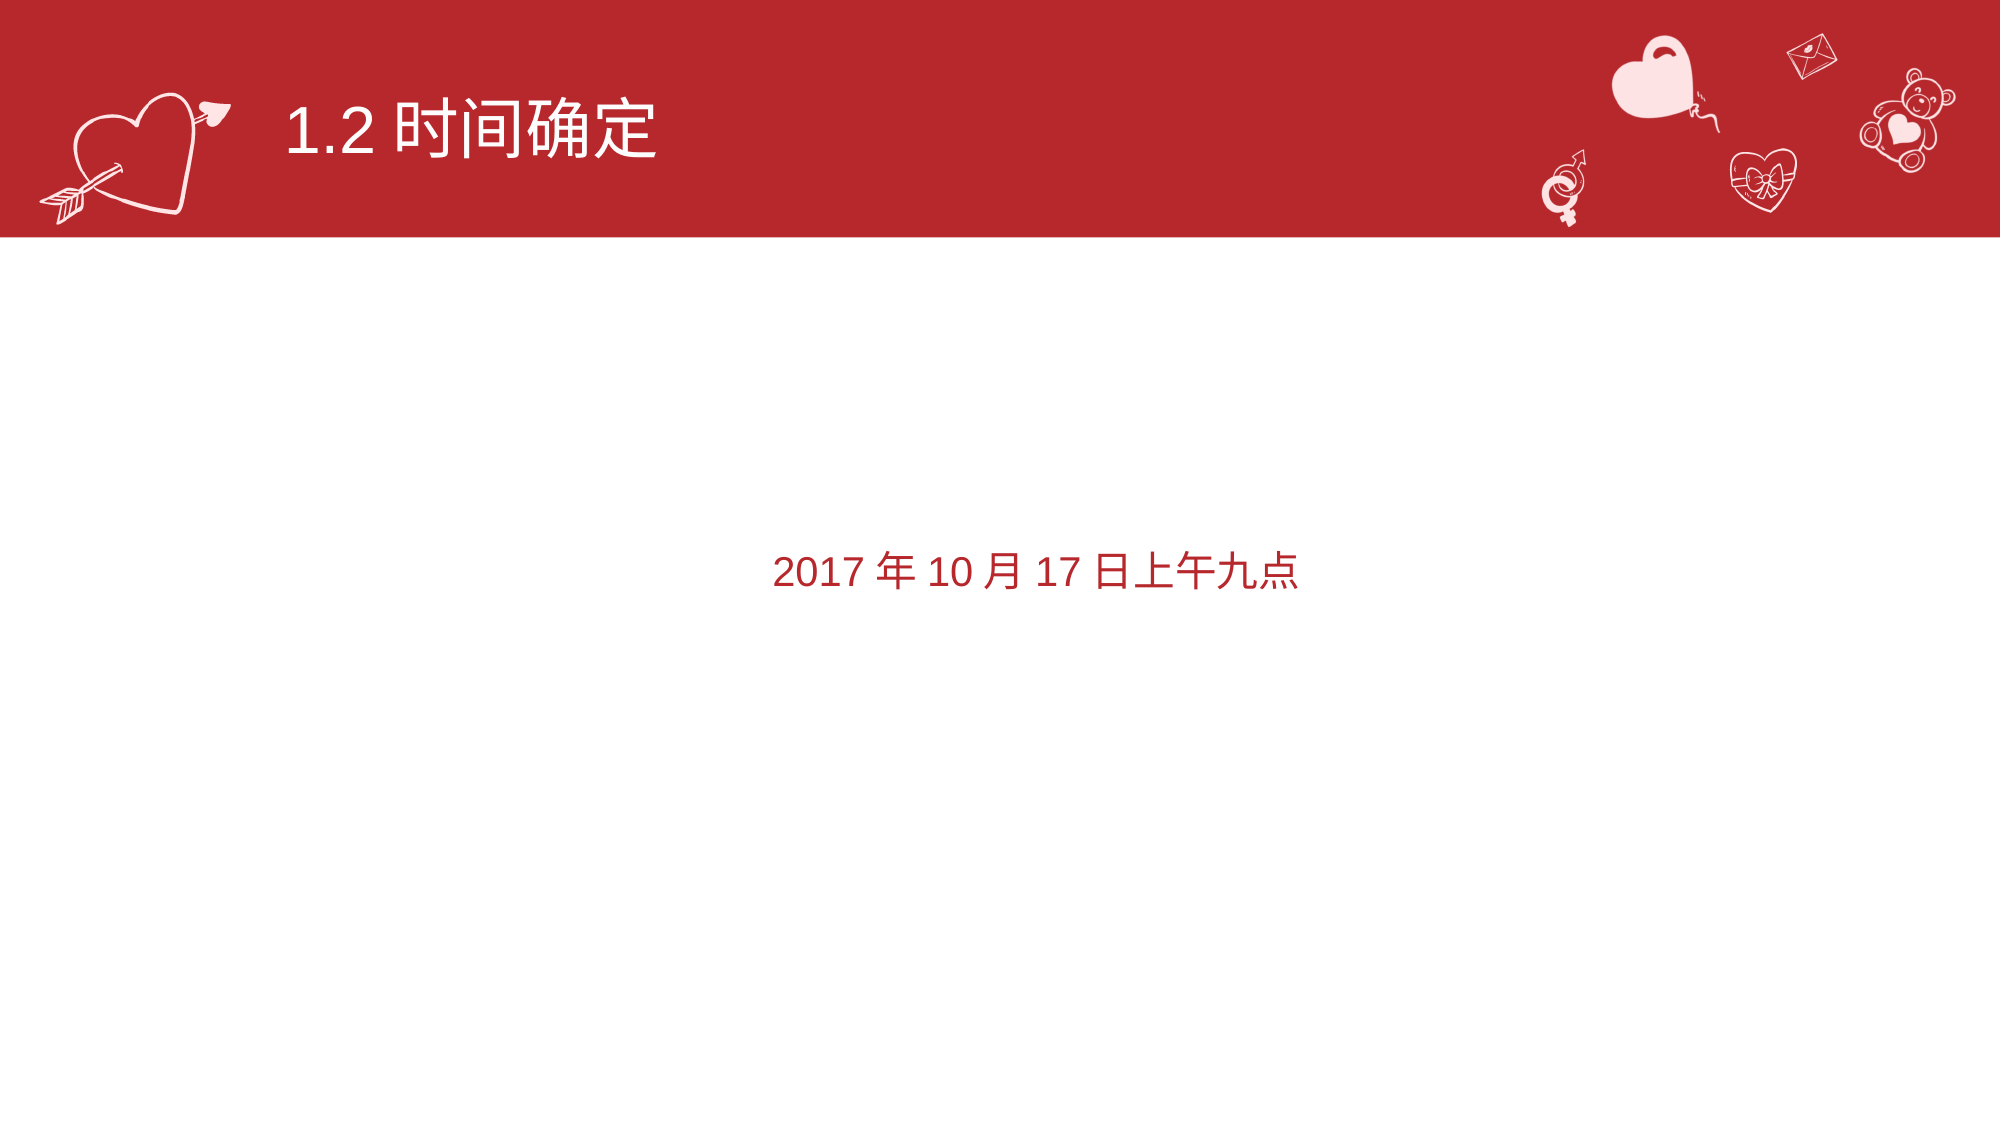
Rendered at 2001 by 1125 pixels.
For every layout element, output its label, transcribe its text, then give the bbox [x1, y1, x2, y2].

text_box 1.2时间确定 [268, 57, 1562, 207]
list 2017年10月17日上午九点 [607, 429, 1340, 696]
